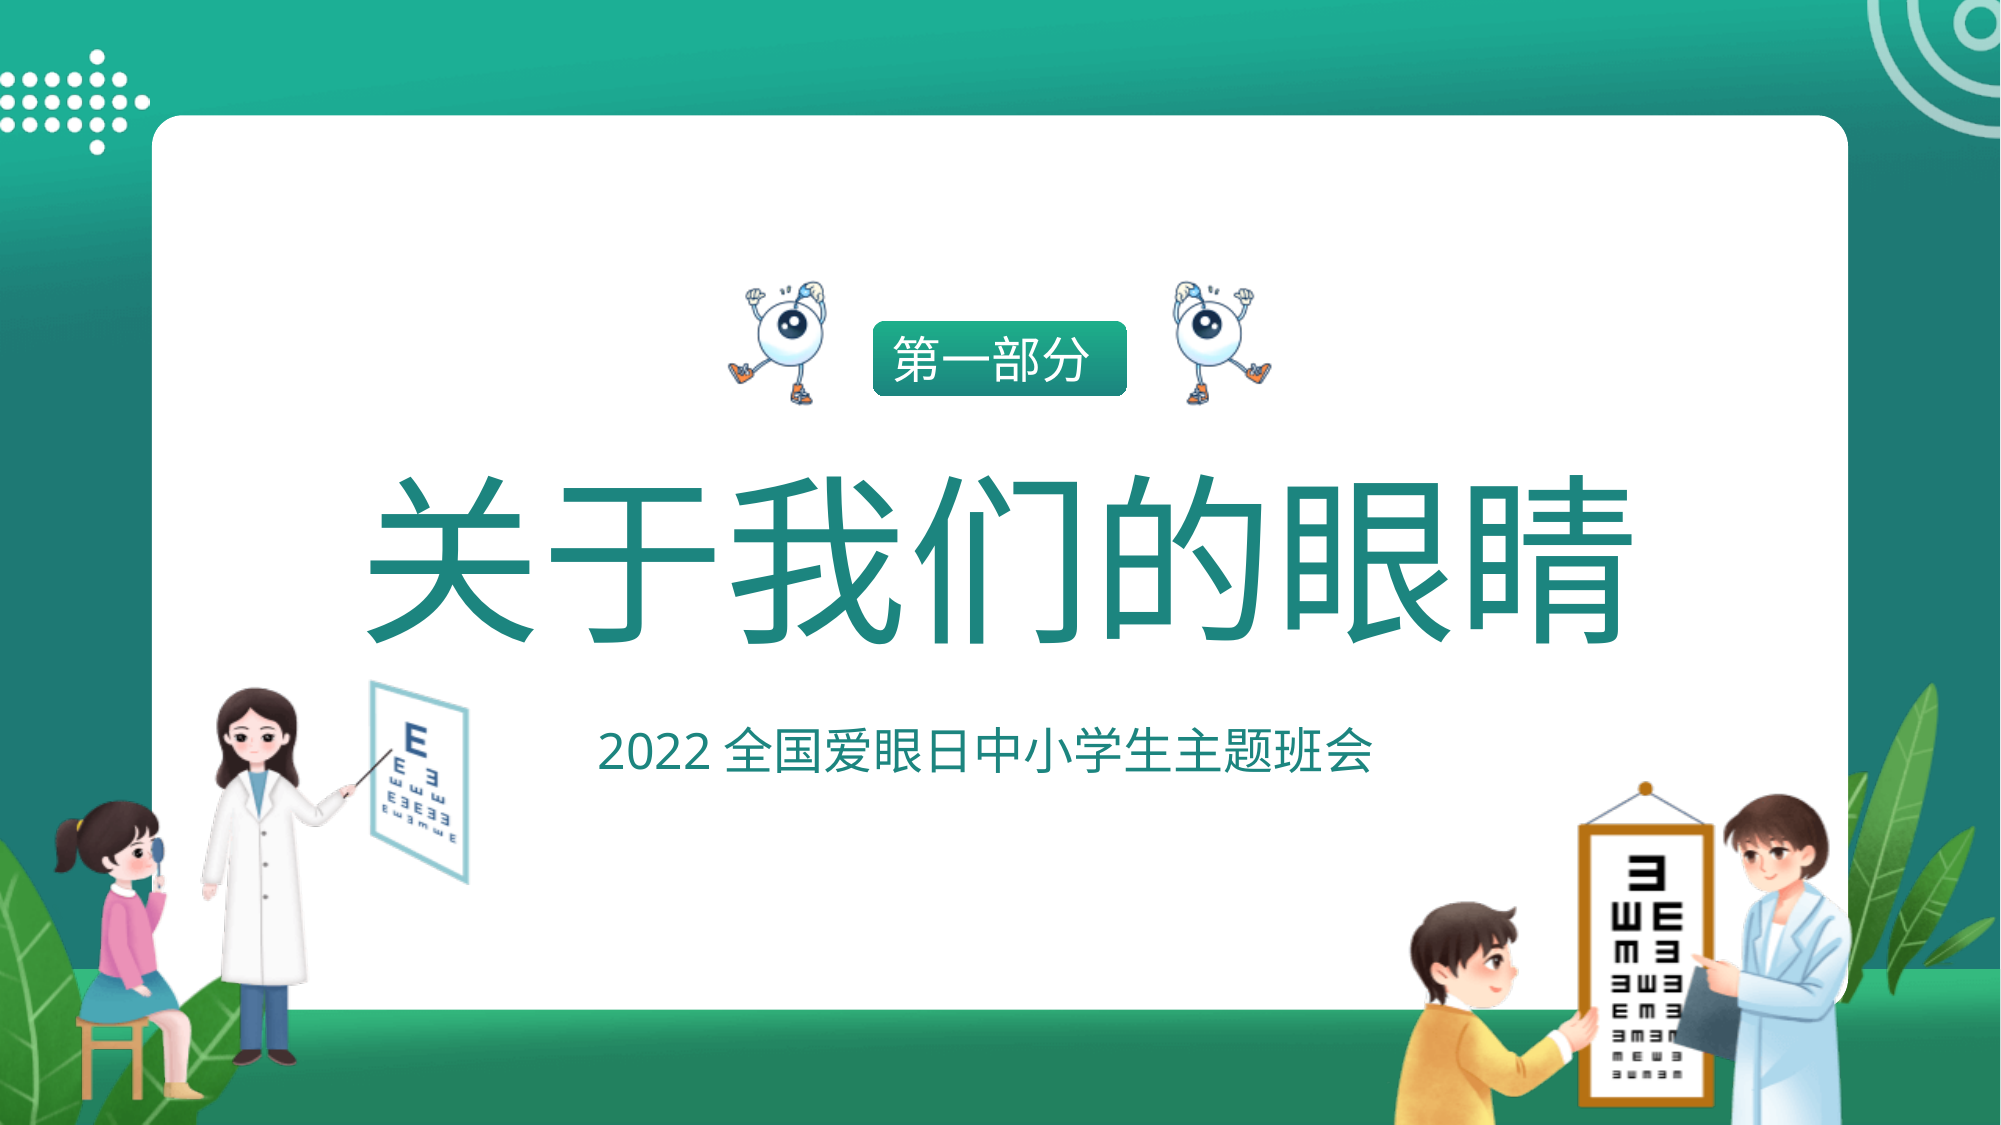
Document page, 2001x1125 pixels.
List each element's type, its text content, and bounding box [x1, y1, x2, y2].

text_box 2022全国爱眼日中小学生主题班会 [583, 711, 1417, 787]
picture [0, 0, 2001, 1125]
picture [1868, 0, 2001, 138]
text_box 第一部分 [871, 319, 1129, 398]
text_box 关于我们的眼睛 [343, 438, 1657, 674]
